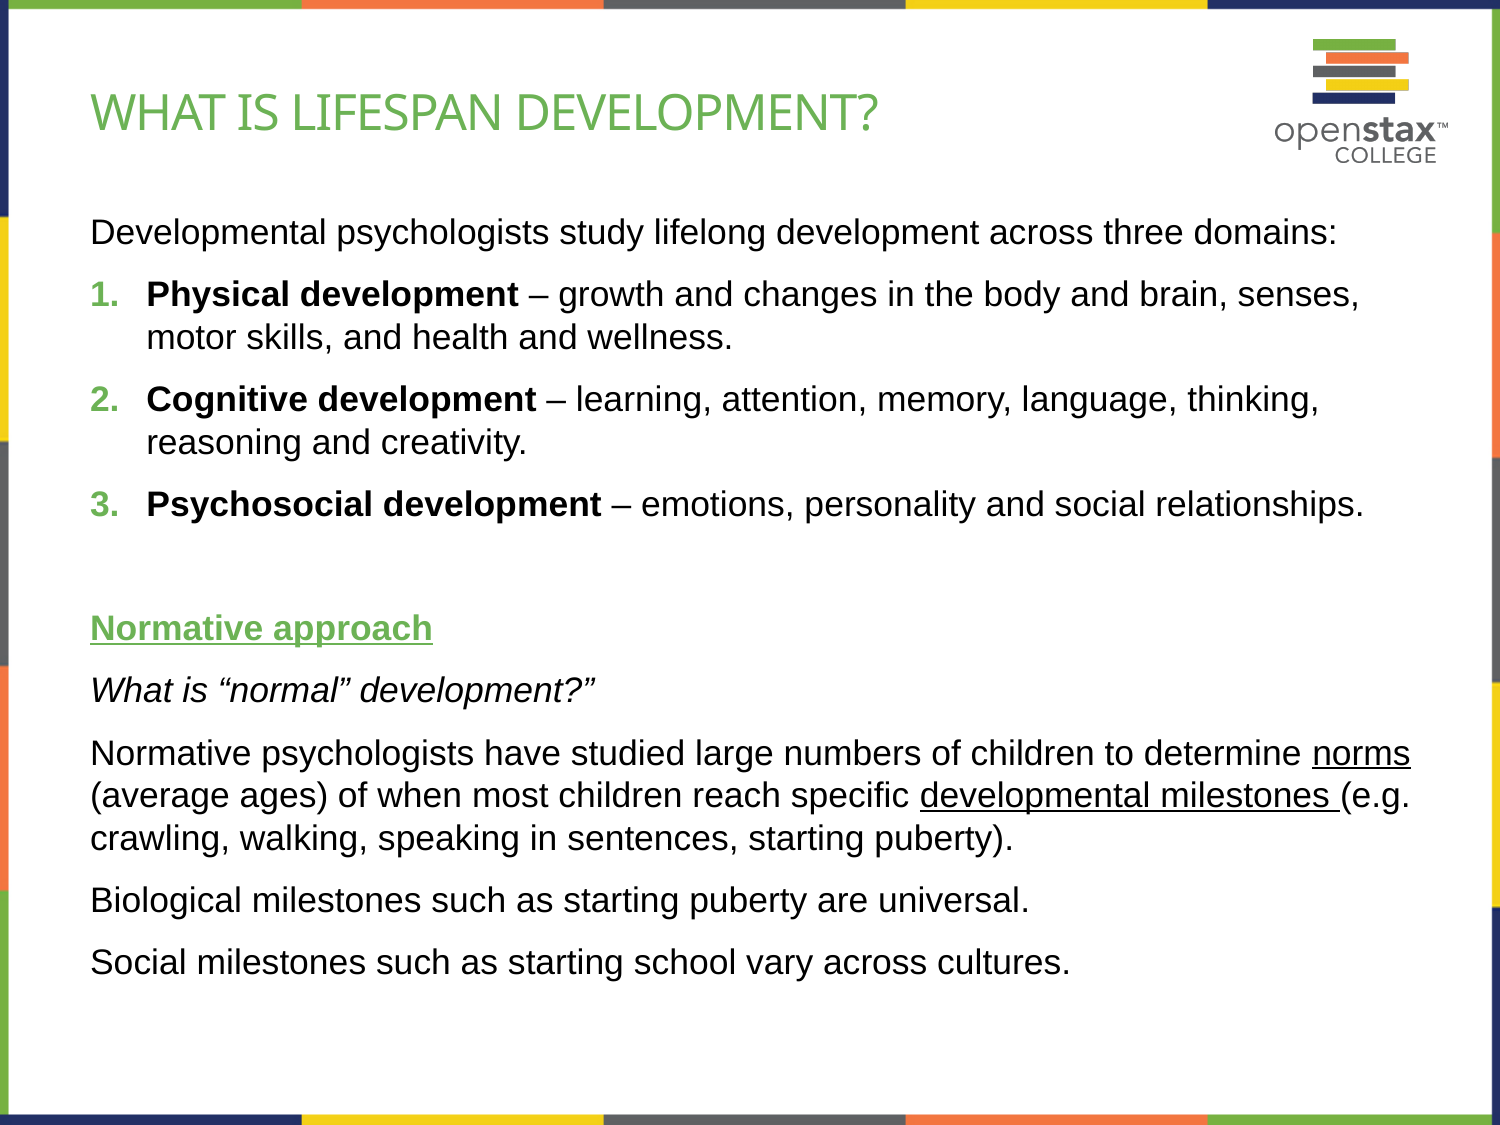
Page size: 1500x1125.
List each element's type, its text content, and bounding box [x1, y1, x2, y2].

list Developmental psychologists study lifelong development across three domains: Physical development – growth and changes in the body and brain, senses, motor skills, and health and wellness. Cognitive development – learning, attention, memory, language, thinking, reasoning and creativity. Psychosocial development – emotions, personality and social relationships. Normative approach What is “normal” development?” Normative psychologists have studied large numbers of children to determine norms (average ages) of when most children reach specific developmental milestones (e.g. crawling, walking, speaking in sentences, starting puberty). Biological milestones such as starting puberty are universal. Social milestones such as starting school vary across cultures. [75, 201, 1428, 1095]
title What is LIFESPAN development? [75, 39, 1274, 148]
picture [0, 0, 1500, 1125]
